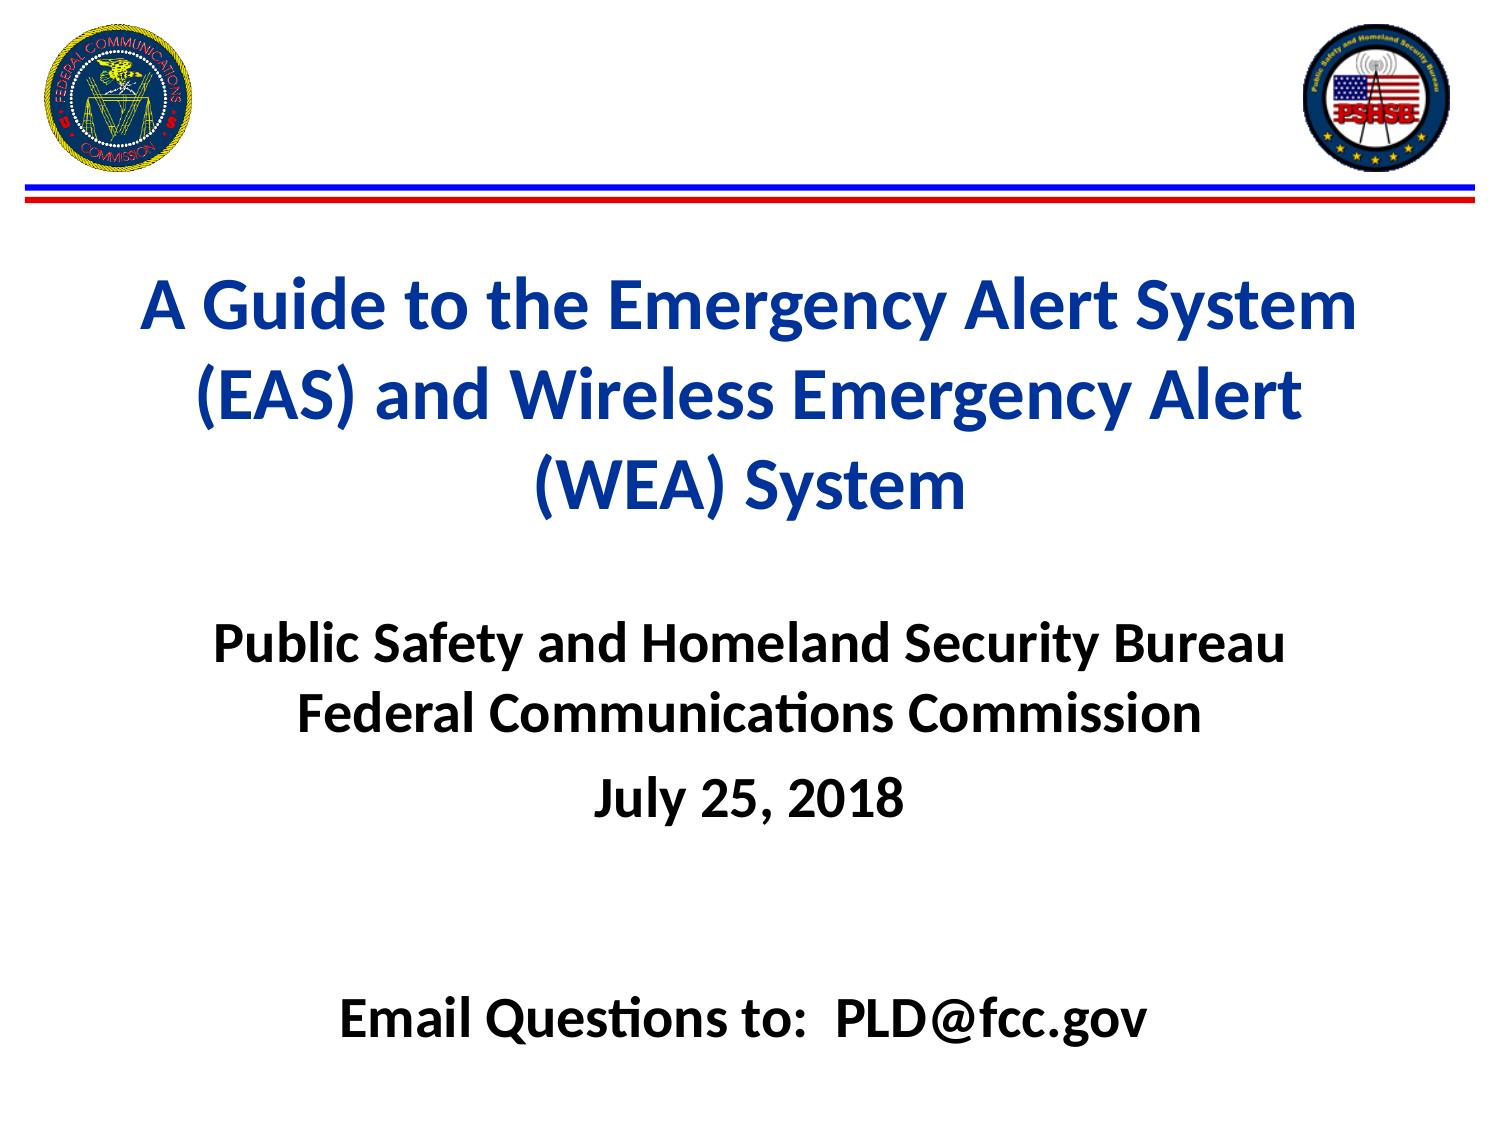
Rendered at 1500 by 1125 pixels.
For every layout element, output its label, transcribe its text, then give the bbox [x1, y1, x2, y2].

subtitle Public Safety and Homeland Security Bureau Federal Communications Commission July 25, 2018 [191, 596, 1309, 863]
picture [44, 24, 192, 172]
text_box Email Questions to: PLD@fcc.gov [50, 971, 1438, 1057]
title A Guide to the Emergency Alert System (EAS) and Wireless Emergency Alert (WEA) System [125, 246, 1375, 622]
picture [1303, 24, 1450, 172]
